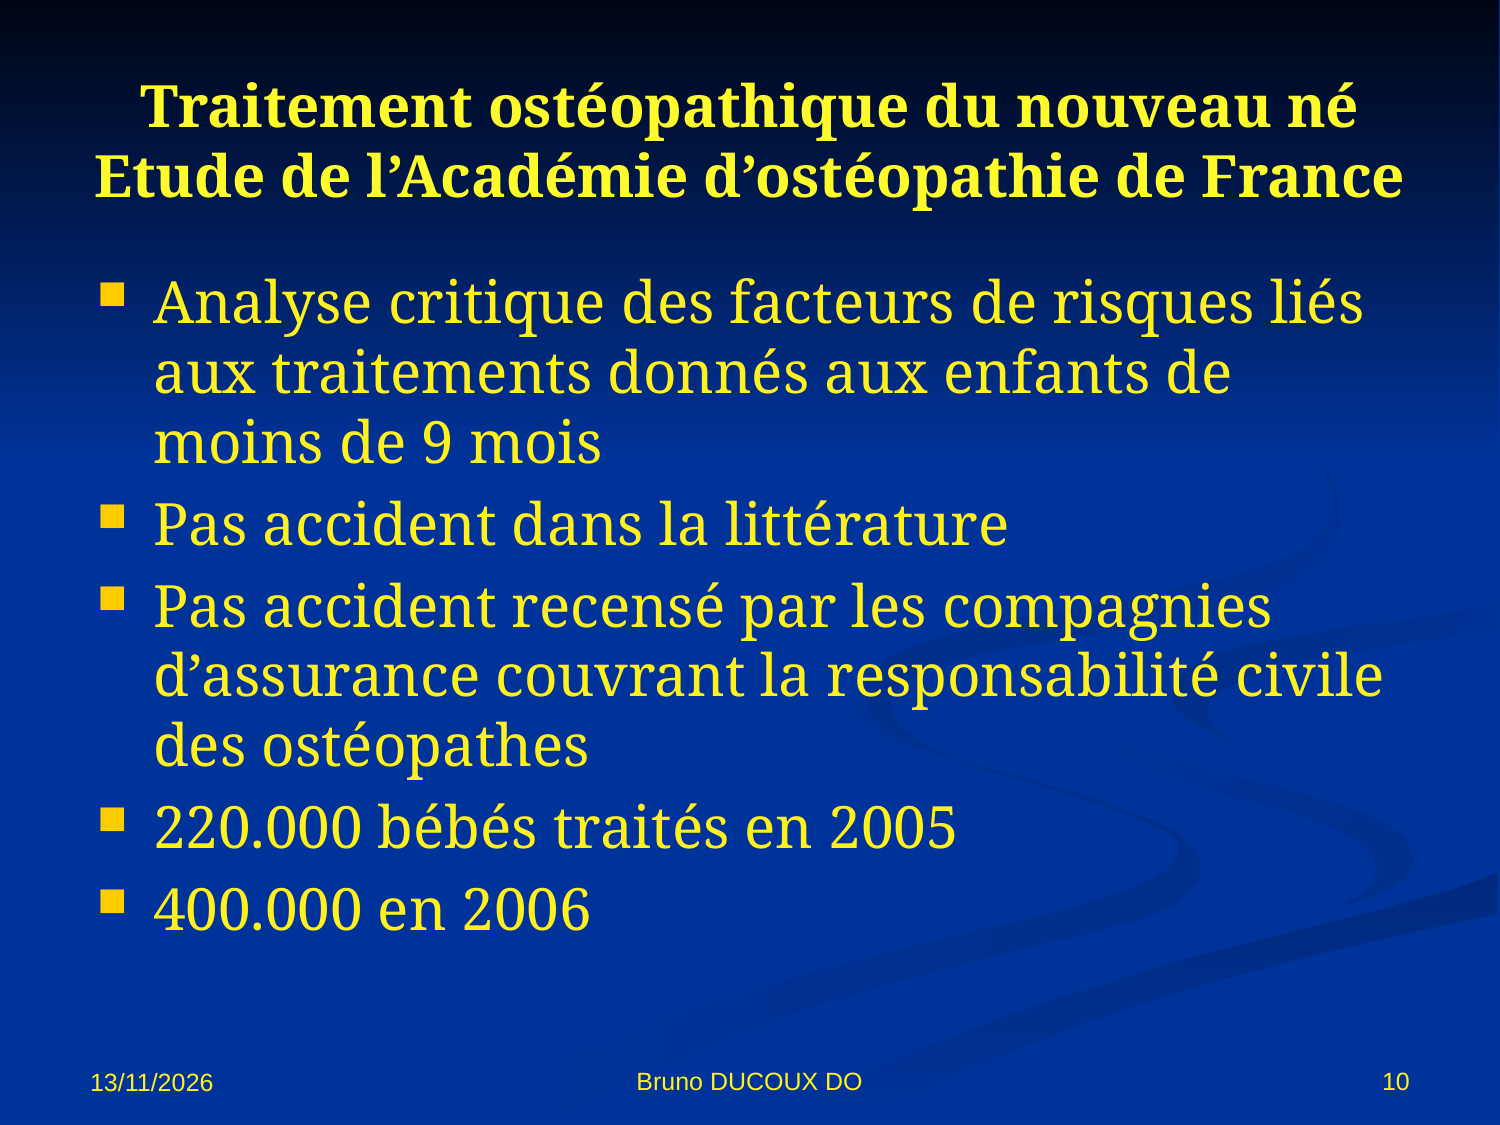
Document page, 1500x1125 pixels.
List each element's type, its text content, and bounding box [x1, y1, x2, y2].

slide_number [74, 1025, 426, 1104]
list Analyse critique des facteurs de risques liés aux traitements donnés aux enfants de moins de 9 mois Pas accident dans la littérature Pas accident recensé par les compagnies d’assurance couvrant la responsabilité civile des ostéopathes 220.000 bébés traités en 2005 400.000 en 2006 [81, 257, 1433, 1001]
slide_number 10 [1074, 1024, 1426, 1104]
title Traitement ostéopathique du nouveau né Etude de l’Académie d’ostéopathie de France [0, 44, 1500, 233]
footer Bruno DUCOUX DO [512, 1024, 988, 1104]
